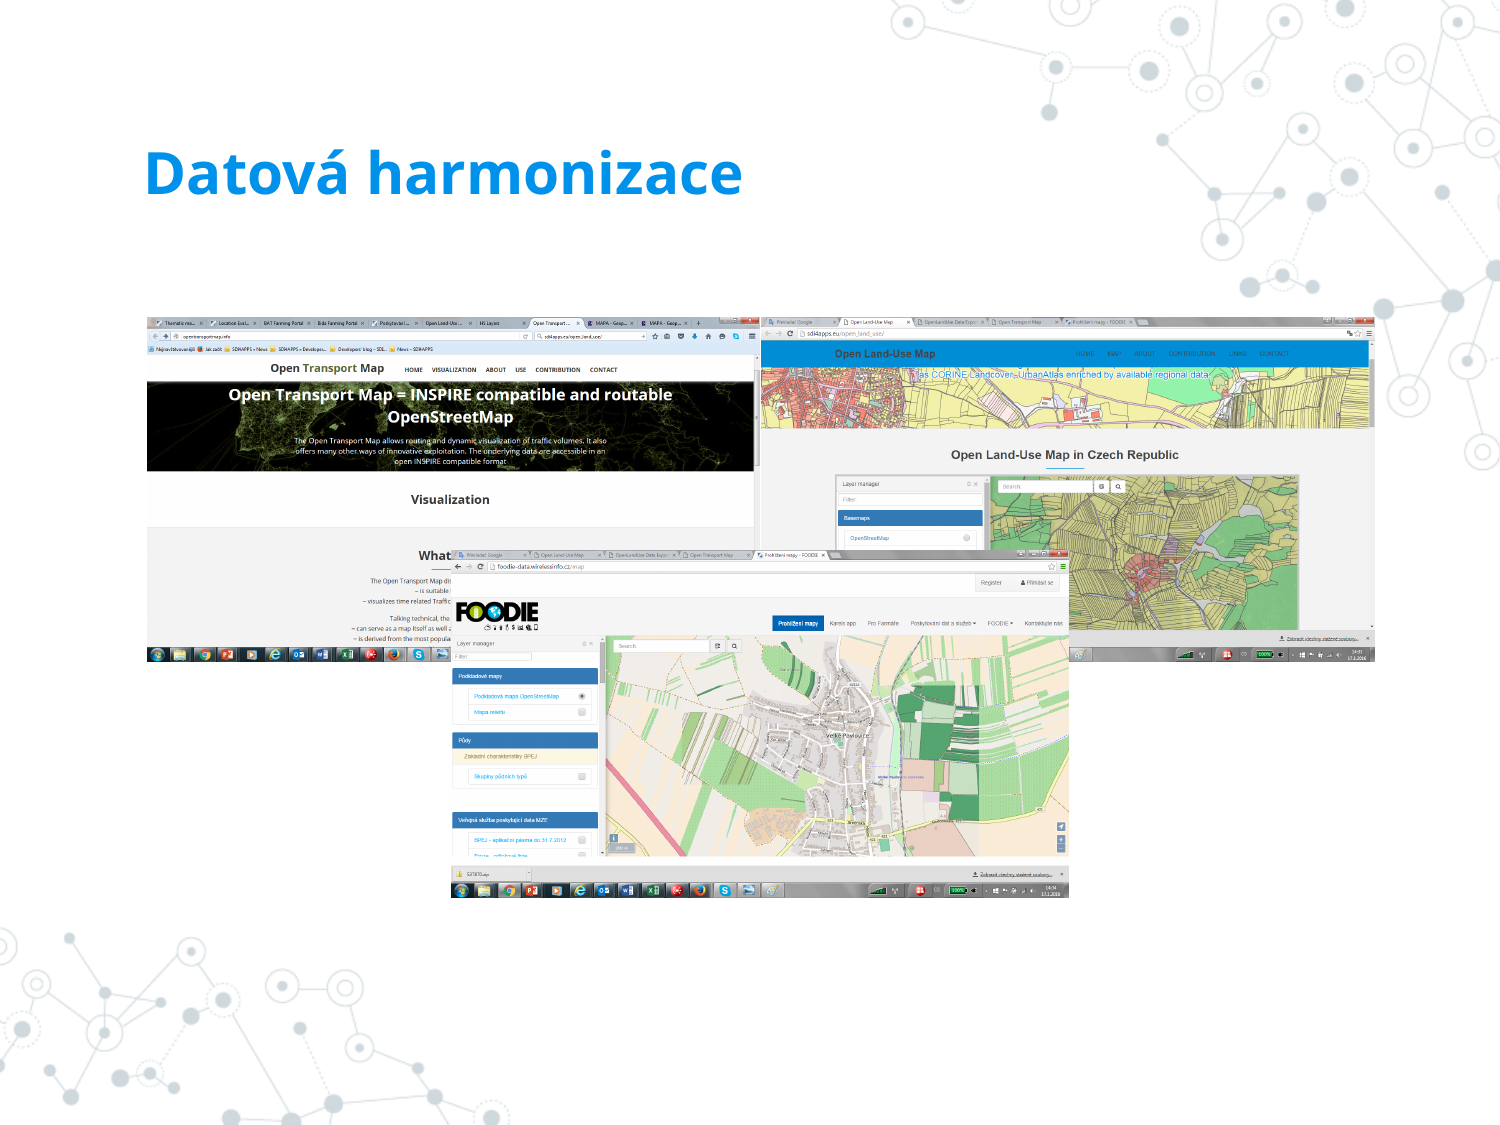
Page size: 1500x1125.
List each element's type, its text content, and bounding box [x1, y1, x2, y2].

title Datová harmonizace [128, 67, 1372, 221]
picture [0, 0, 1500, 1125]
